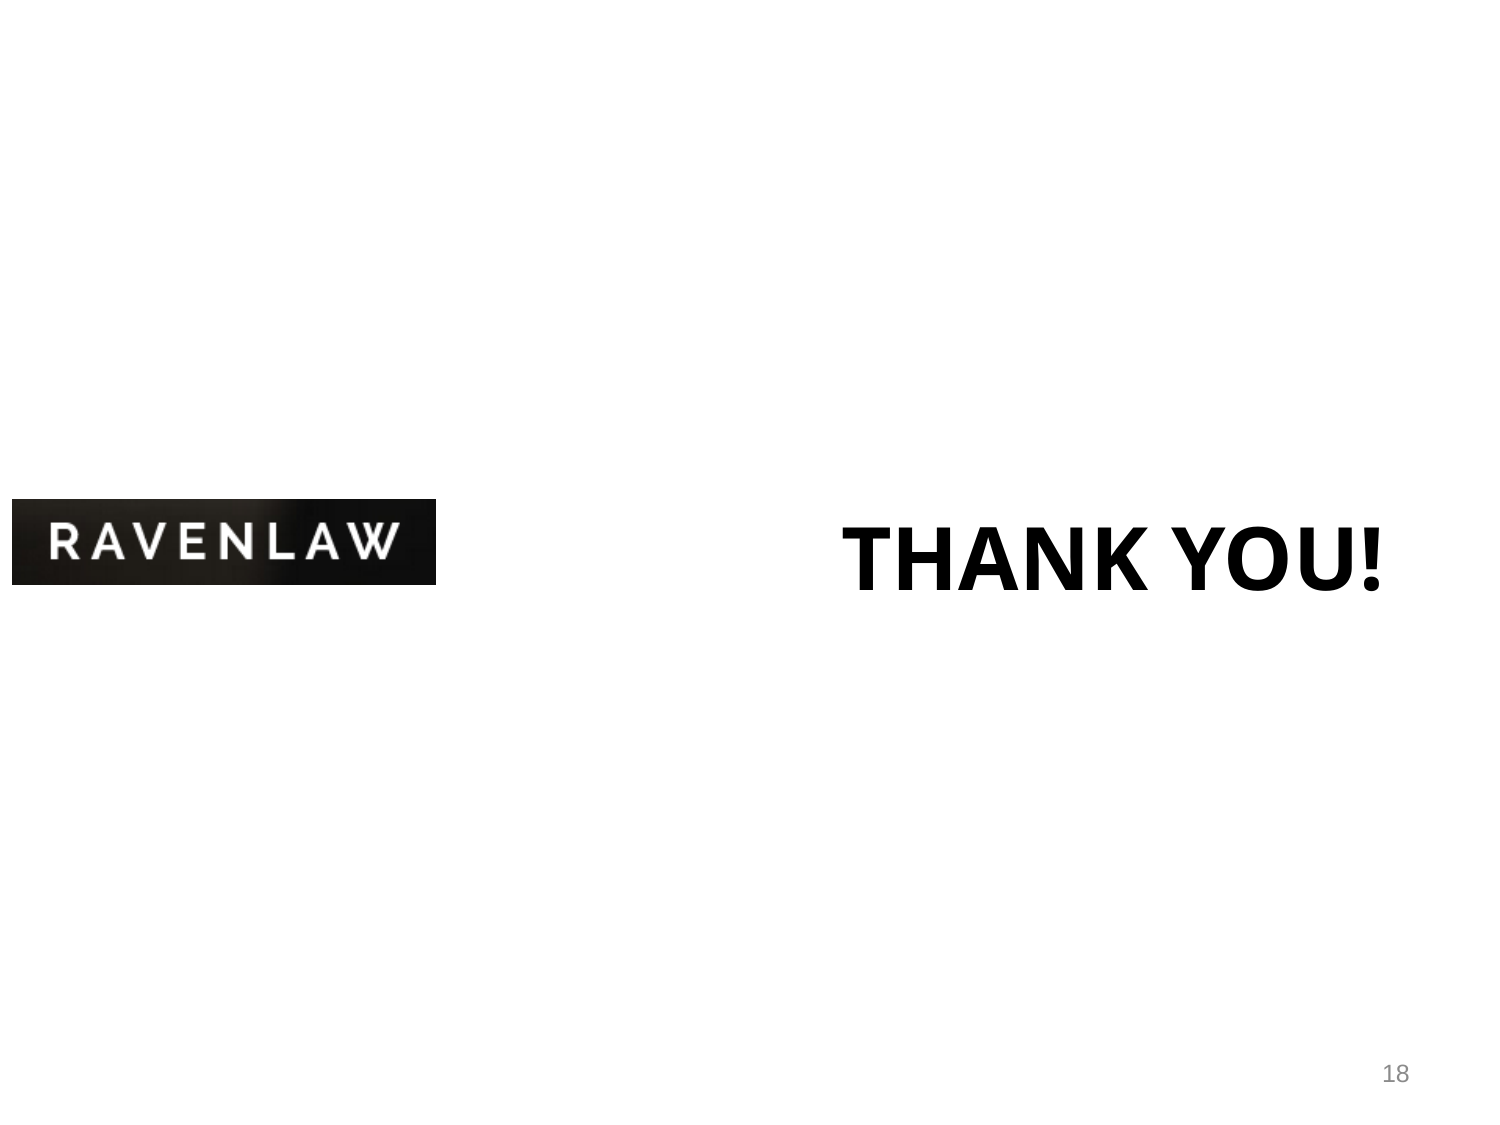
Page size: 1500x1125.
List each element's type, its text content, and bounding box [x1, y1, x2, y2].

slide_number 18 [1074, 1042, 1425, 1103]
picture [12, 499, 437, 585]
title THANK YOU! [490, 137, 1393, 608]
